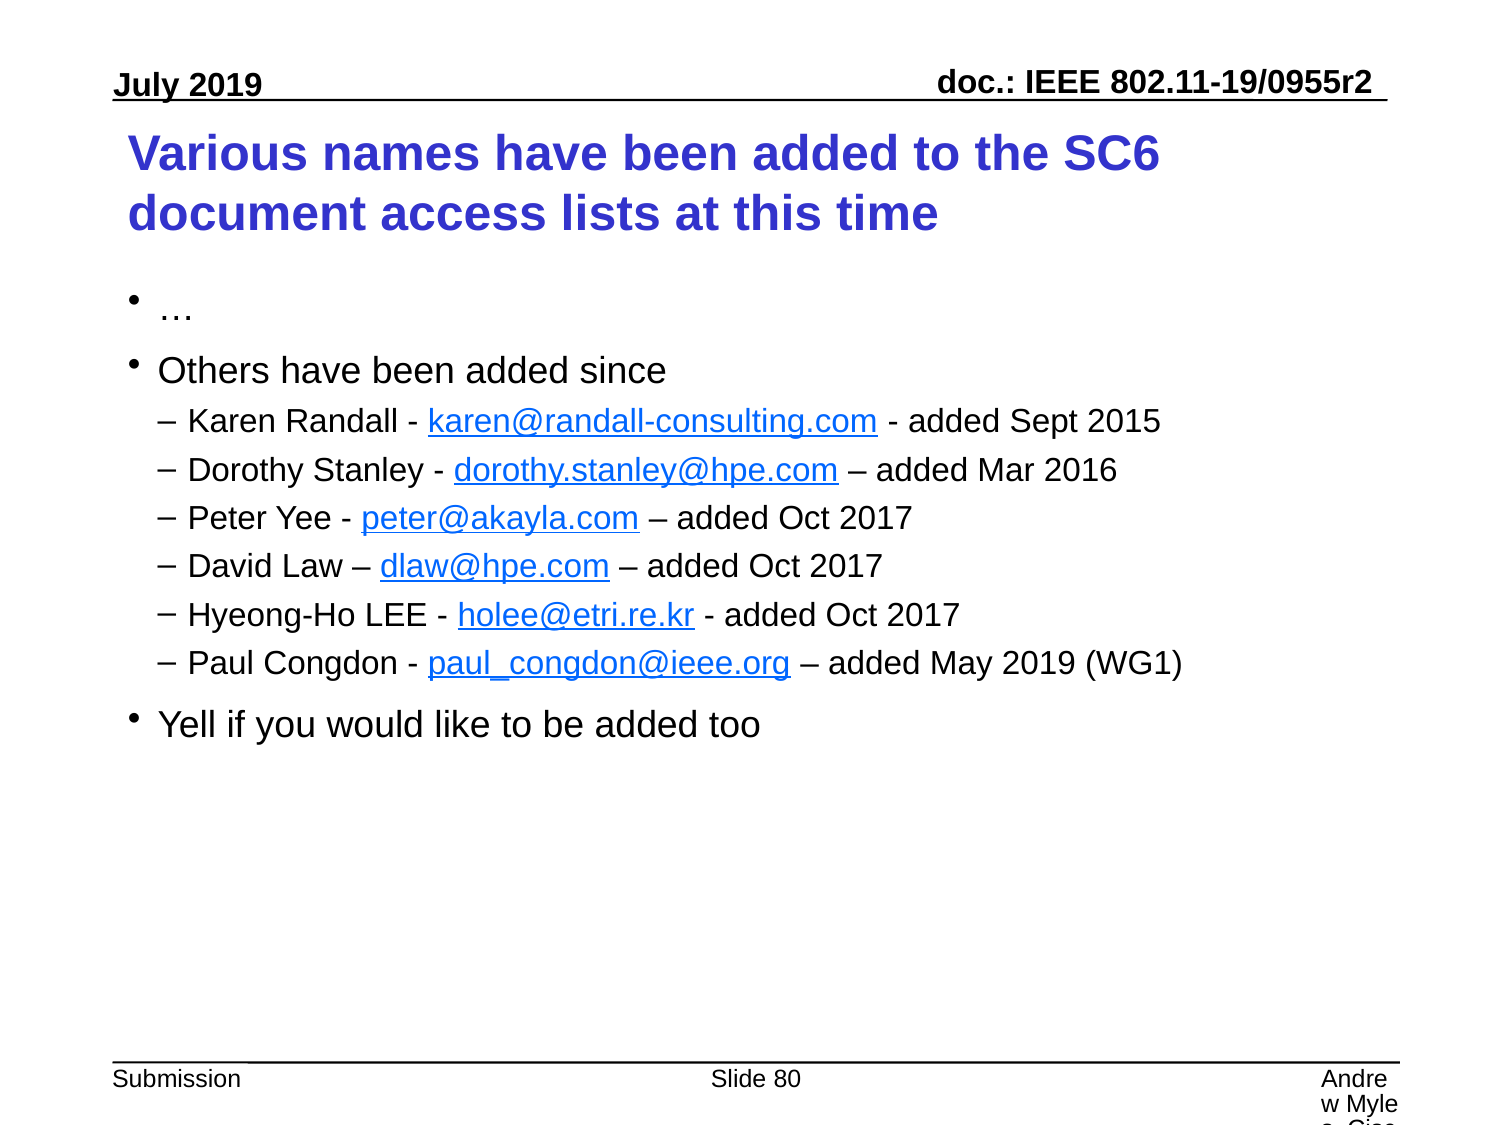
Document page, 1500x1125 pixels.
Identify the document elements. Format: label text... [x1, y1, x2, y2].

list … Others have been added since Karen Randall - karen@randall-consulting.com - added Sept 2015 Dorothy Stanley - dorothy.stanley@hpe.com – added Mar 2016 Peter Yee - peter@akayla.com – added Oct 2017 David Law – dlaw@hpe.com – added Oct 2017 Hyeong-Ho LEE - holee@etri.re.kr - added Oct 2017 Paul Congdon - paul_congdon@ieee.org – added May 2019 (WG1) Yell if you would like to be added too [112, 275, 1388, 950]
slide_number Slide 80 [709, 1061, 803, 1093]
footer Andrew Myles, Cisco [1320, 1061, 1402, 1093]
title Various names have been added to the SC6 document access lists at this time [112, 112, 1388, 275]
